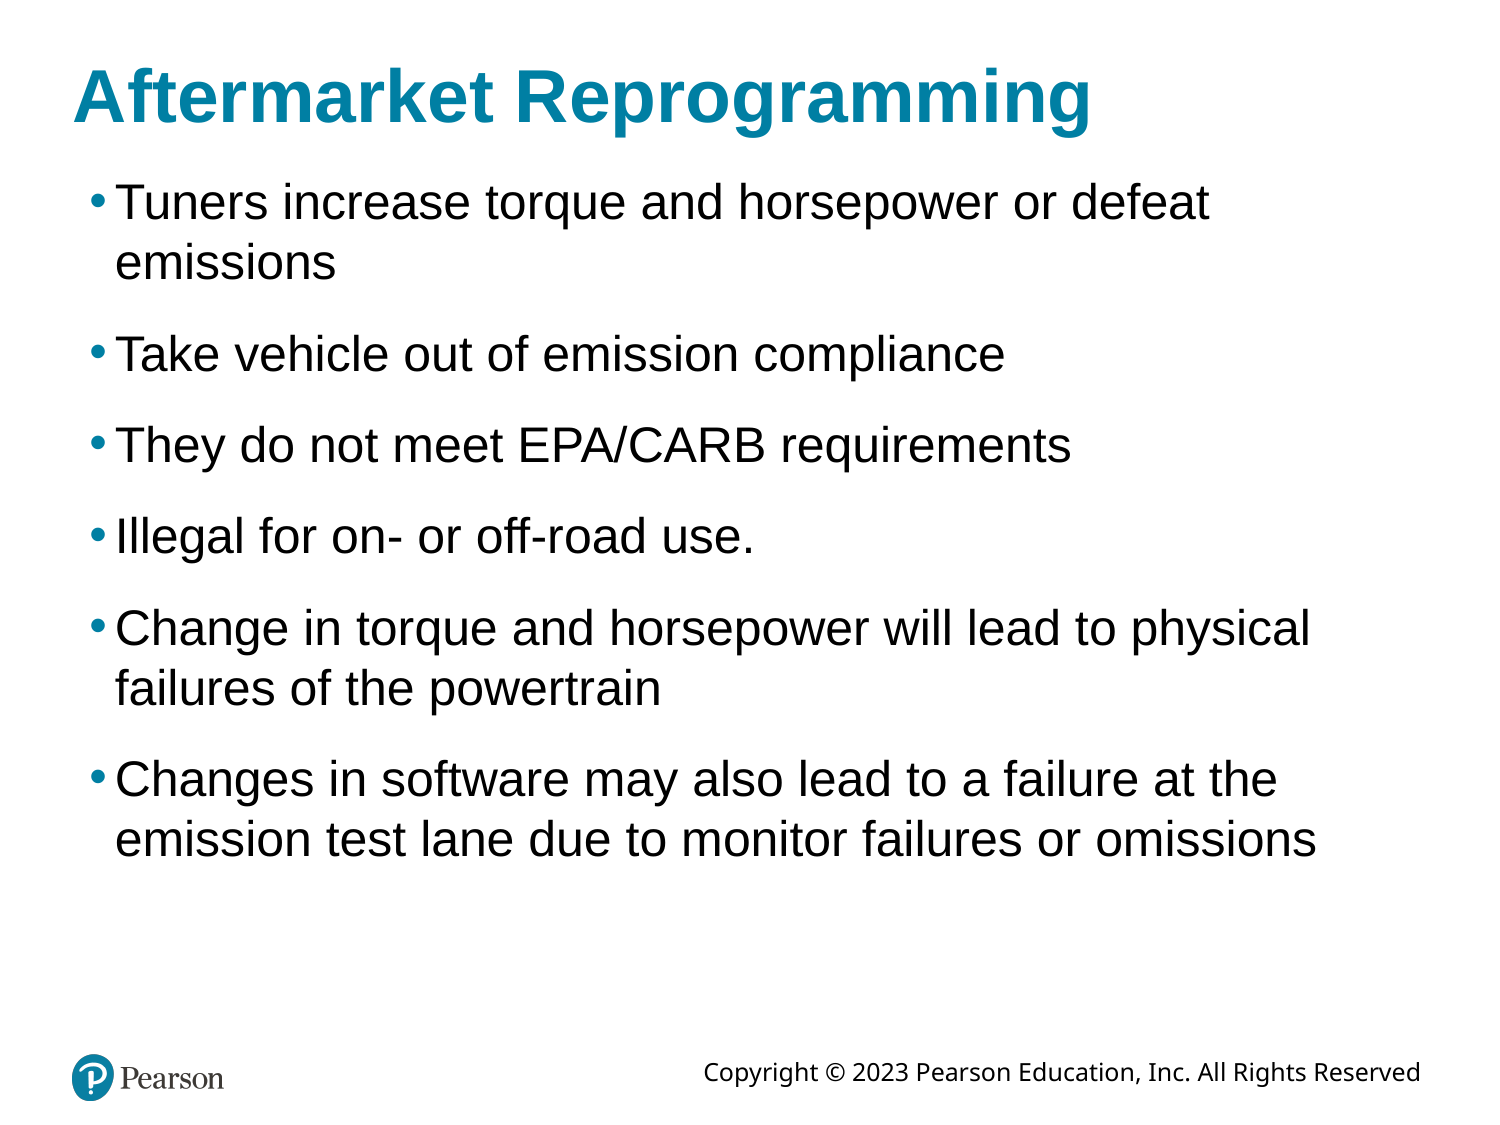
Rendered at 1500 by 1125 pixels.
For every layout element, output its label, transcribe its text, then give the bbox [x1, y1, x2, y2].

list Tuners increase torque and horsepower or defeat emissions Take vehicle out of emission compliance They do not meet EPA/CARB requirements Illegal for on- or off-road use. Change in torque and horsepower will lead to physical failures of the powertrain Changes in software may also lead to a failure at the emission test lane due to monitor failures or omissions [72, 162, 1363, 881]
title Aftermarket Reprogramming [72, 38, 1423, 145]
picture [98, 1054, 224, 1101]
picture [72, 1054, 88, 1070]
picture [72, 1087, 83, 1101]
picture [80, 1063, 106, 1088]
